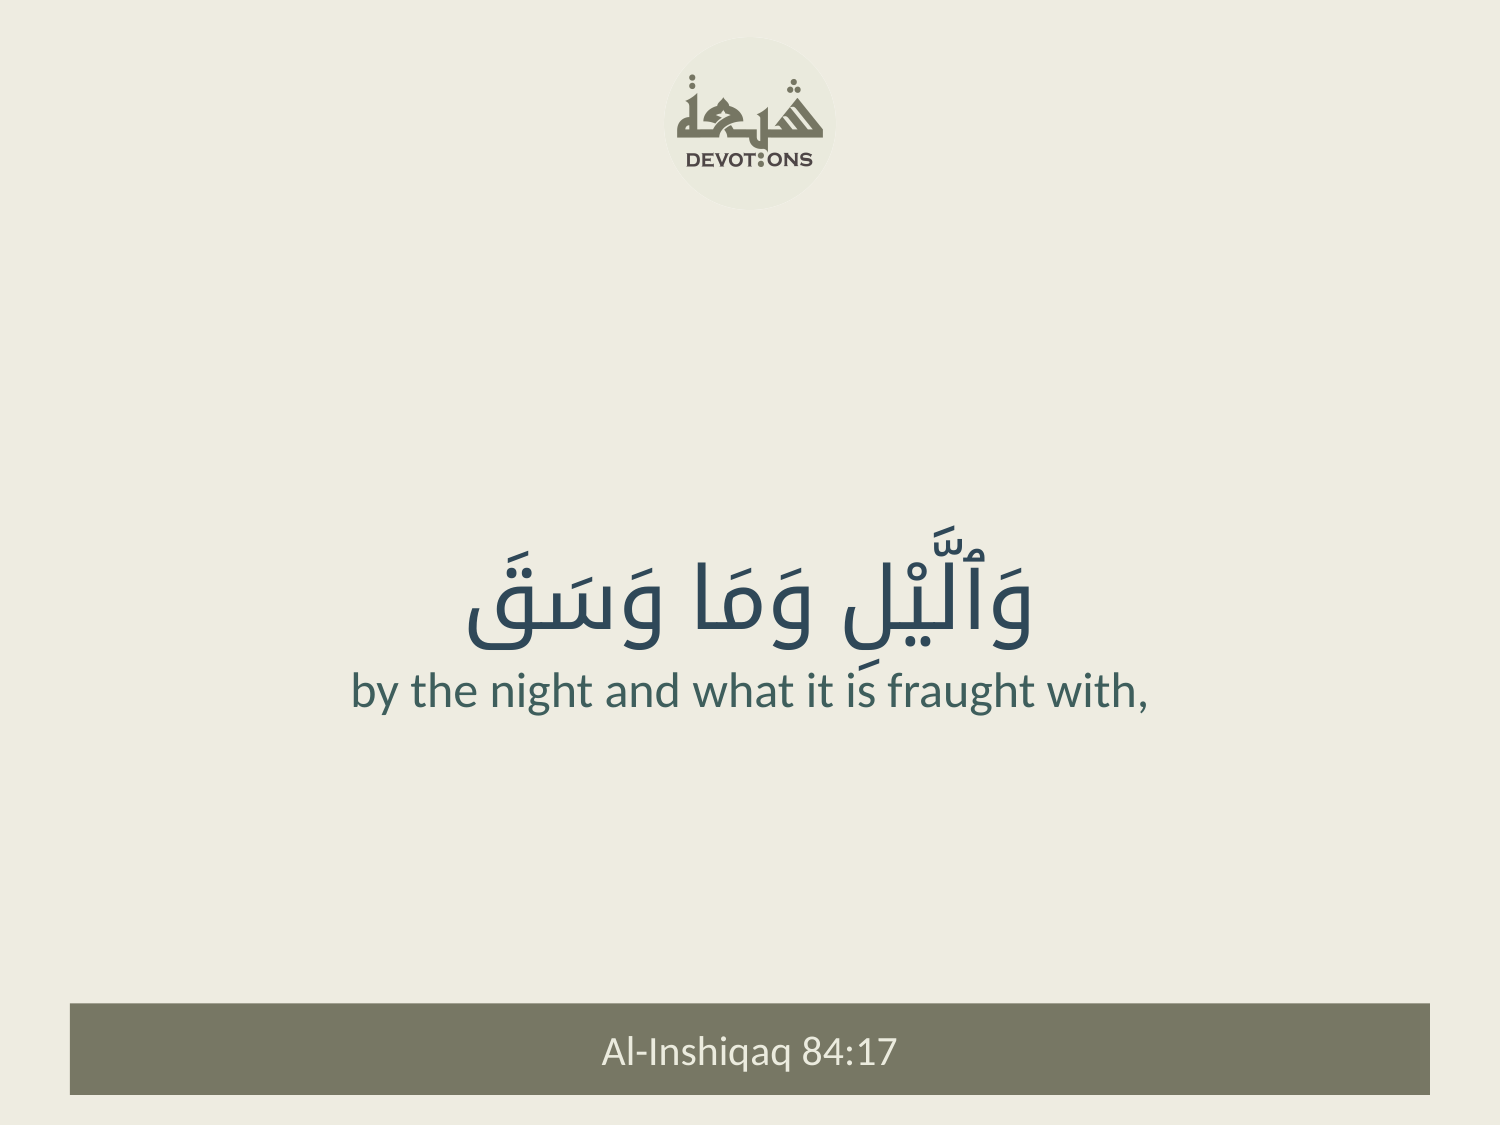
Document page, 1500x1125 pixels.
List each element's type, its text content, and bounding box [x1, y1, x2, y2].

list Al-Inshiqaq 84:17 [69, 1003, 1430, 1095]
list وَٱلَّيْلِ وَمَا وَسَقَ by the night and what it is fraught with, [69, 203, 1430, 1003]
picture [656, 29, 844, 203]
